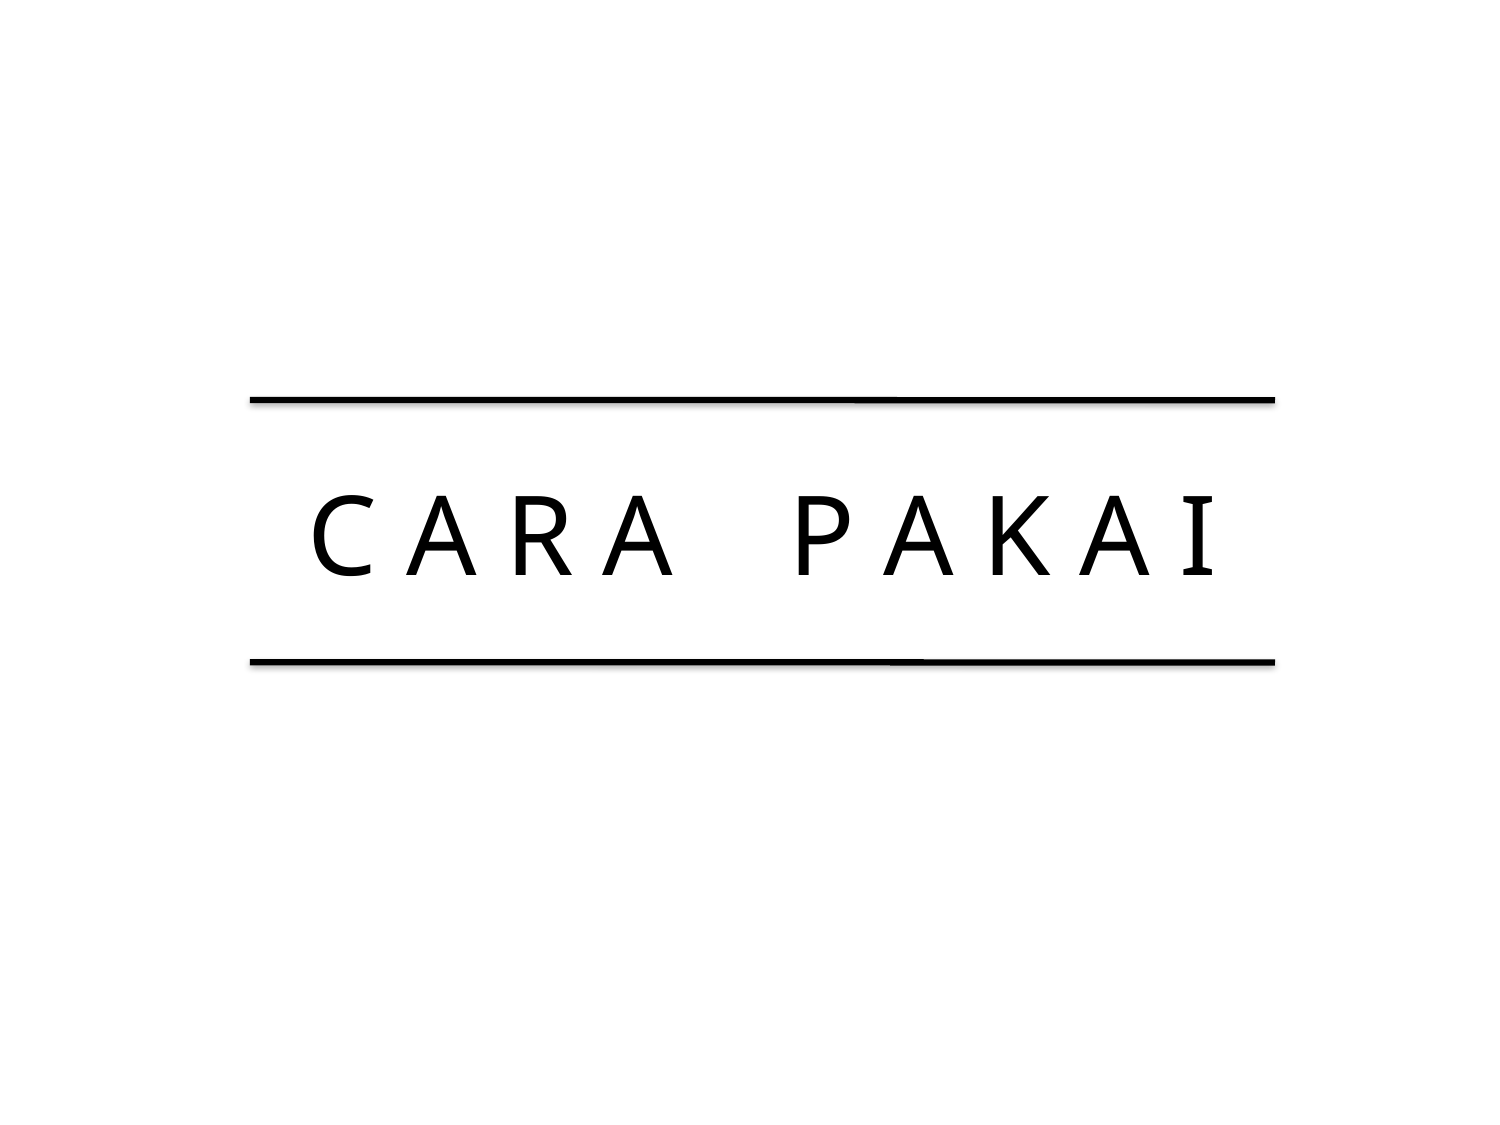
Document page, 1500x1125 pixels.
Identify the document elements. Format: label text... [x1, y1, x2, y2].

title C A R A P A K A I [137, 437, 1388, 625]
